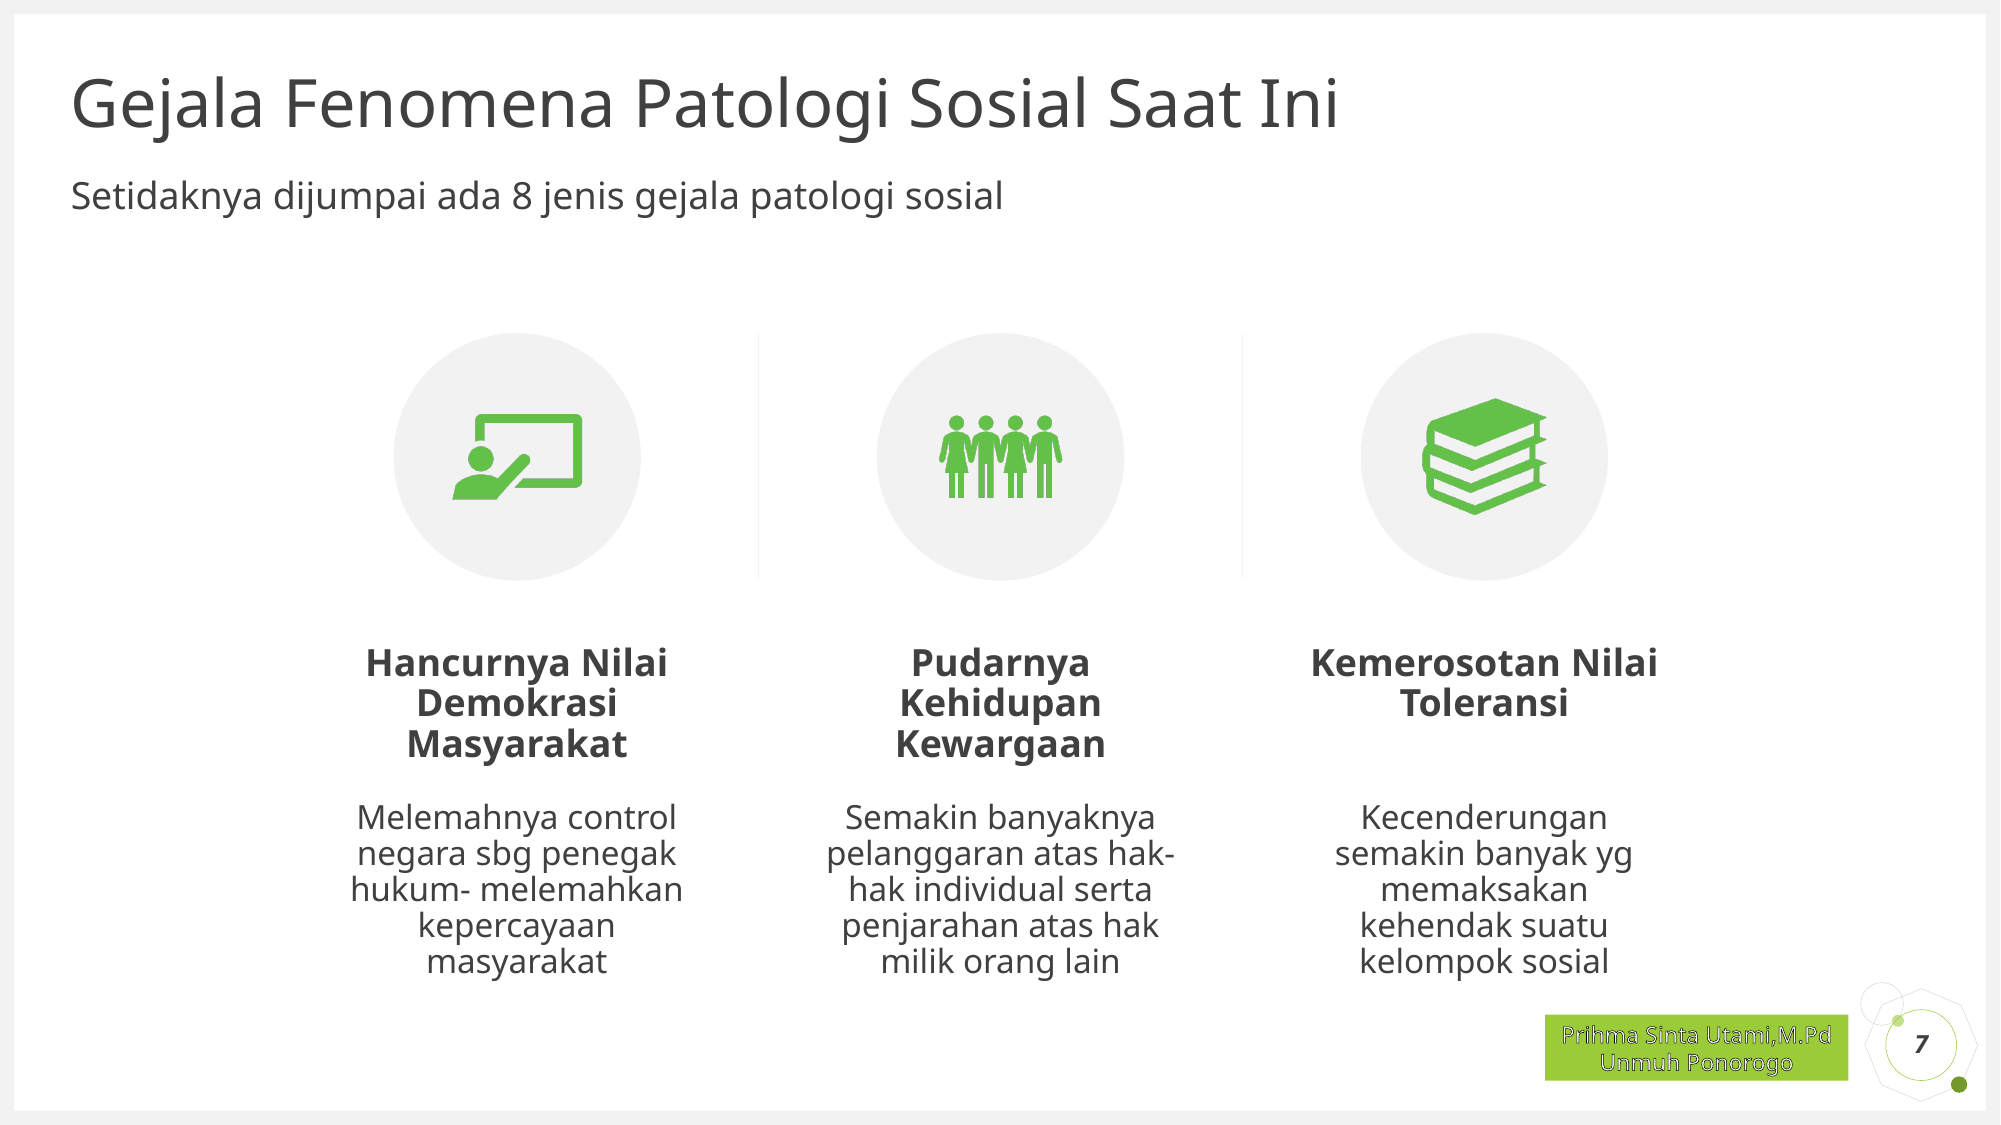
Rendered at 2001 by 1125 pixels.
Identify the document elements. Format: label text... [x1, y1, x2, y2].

list Melemahnya control negara sbg penegak hukum- melemahkan kepercayaan masyarakat [339, 800, 695, 949]
list Kecenderungan semakin banyak yg memaksakan kehendak suatu kelompok sosial [1307, 800, 1662, 949]
picture [446, 386, 588, 527]
list Semakin banyaknya pelanggaran atas hak-hak individual serta penjarahan atas hak milik orang lain [823, 800, 1178, 949]
text_box Prihma Sinta Utami,M.Pd Unmuh Ponorogo [1544, 1014, 1849, 1082]
list Kemerosotan Nilai Toleransi [1307, 644, 1662, 727]
title Gejala Fenomena Patologi Sosial Saat Ini [70, 70, 1932, 142]
list Setidaknya dijumpai ada 8 jenis gejala patologi sosial [70, 177, 1931, 223]
picture [930, 386, 1071, 527]
list Pudarnya Kehidupan Kewargaan [823, 644, 1178, 727]
picture [1414, 386, 1555, 527]
list Hancurnya Nilai Demokrasi Masyarakat [339, 644, 695, 727]
slide_number 7 [1885, 1009, 1957, 1081]
